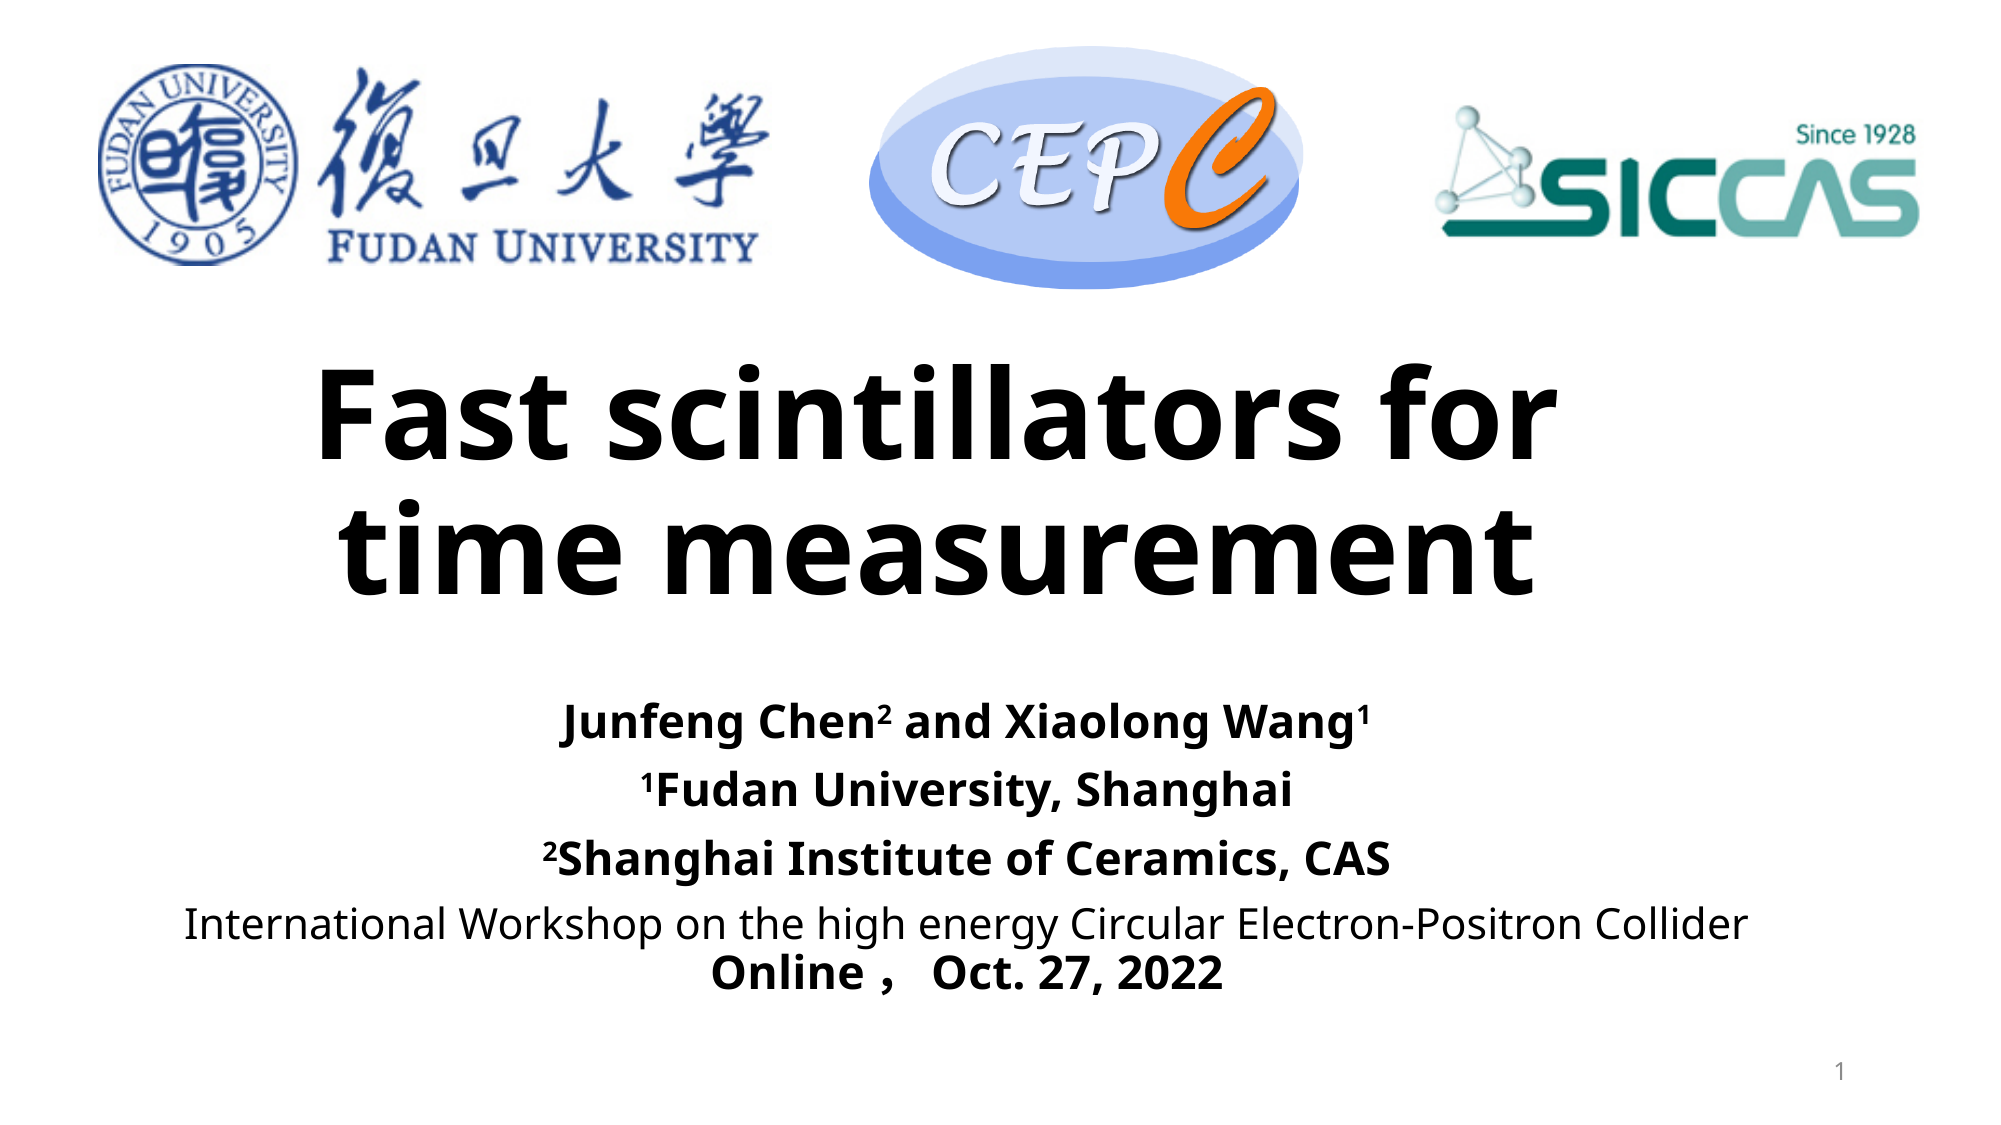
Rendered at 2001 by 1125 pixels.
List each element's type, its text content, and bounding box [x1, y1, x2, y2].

picture [1400, 89, 1961, 267]
slide_number 1 [1412, 1042, 1863, 1103]
picture [859, 31, 1313, 299]
subtitle Junfeng Chen2 and Xiaolong Wang1 1Fudan University, Shanghai 2Shanghai Institute of Ceramics, CAS International Workshop on the high energy Circular Electron-Positron Collider Online，Oct. 27, 2022 [112, 690, 1822, 1010]
title Fast scintillators for time measurement [186, 237, 1687, 630]
picture [98, 64, 772, 266]
